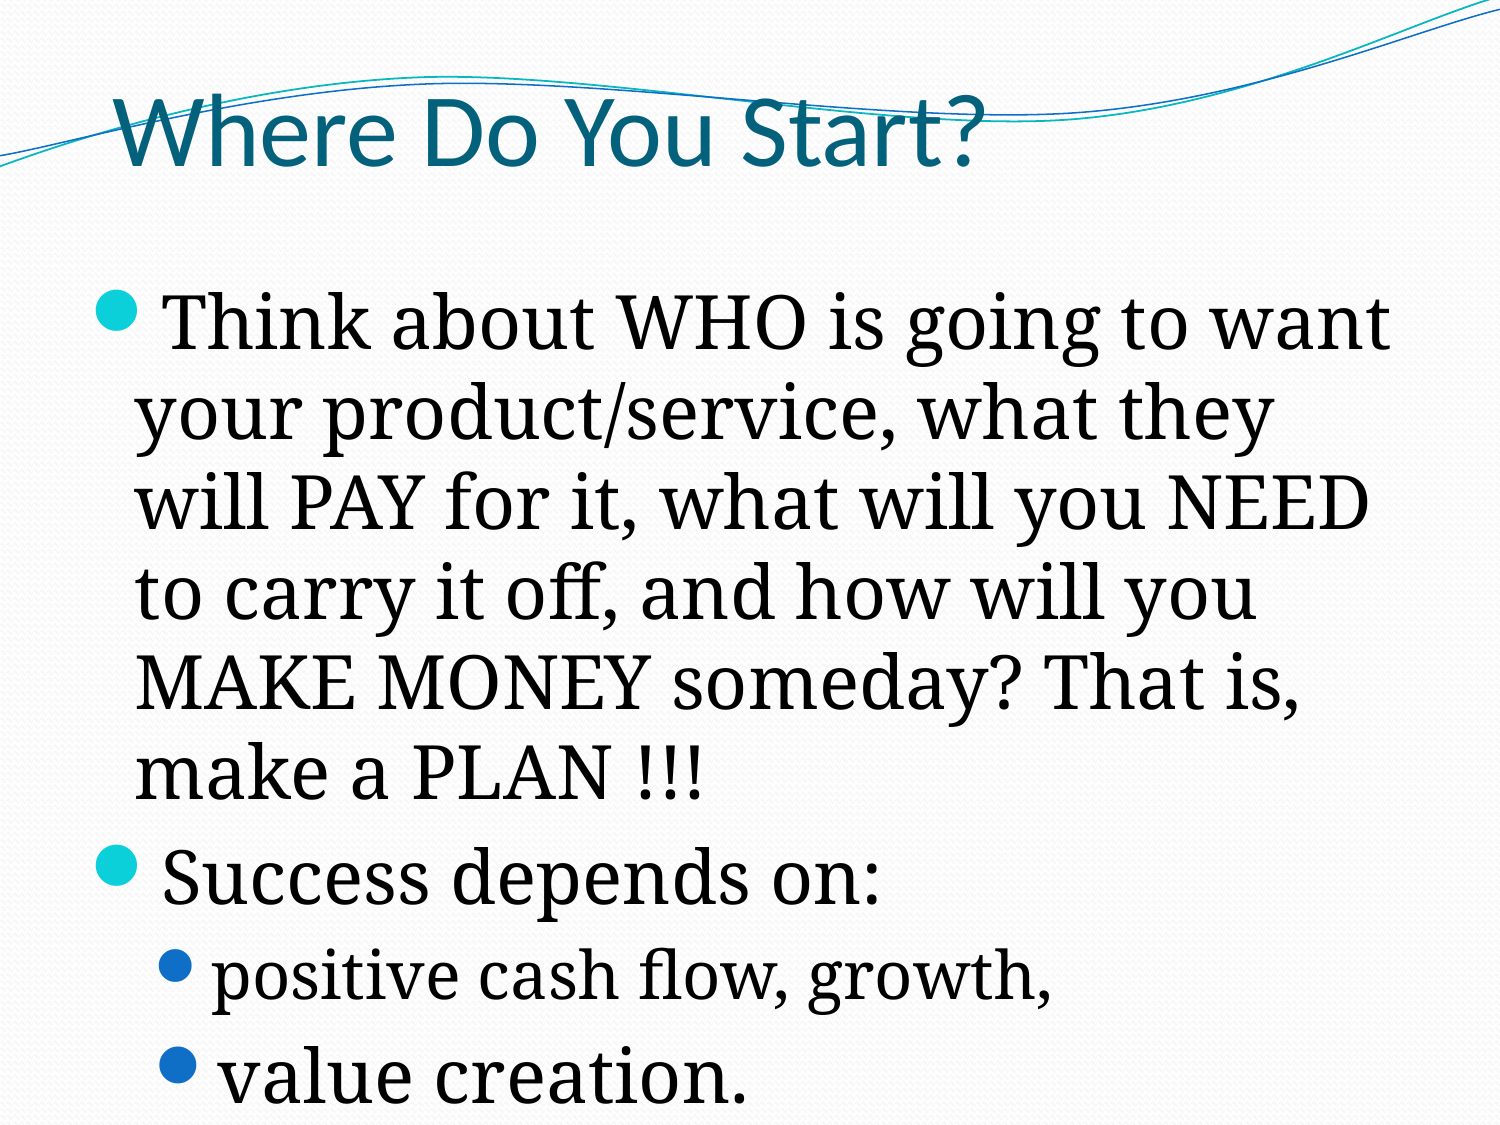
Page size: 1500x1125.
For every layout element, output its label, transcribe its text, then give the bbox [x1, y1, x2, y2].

list Think about WHO is going to want your product/service, what they will PAY for it, what will you NEED to carry it off, and how will you MAKE MONEY someday? That is, make a PLAN !!! Success depends on: positive cash flow, growth, value creation. [75, 267, 1425, 988]
title Where Do You Start? [112, 37, 1150, 188]
